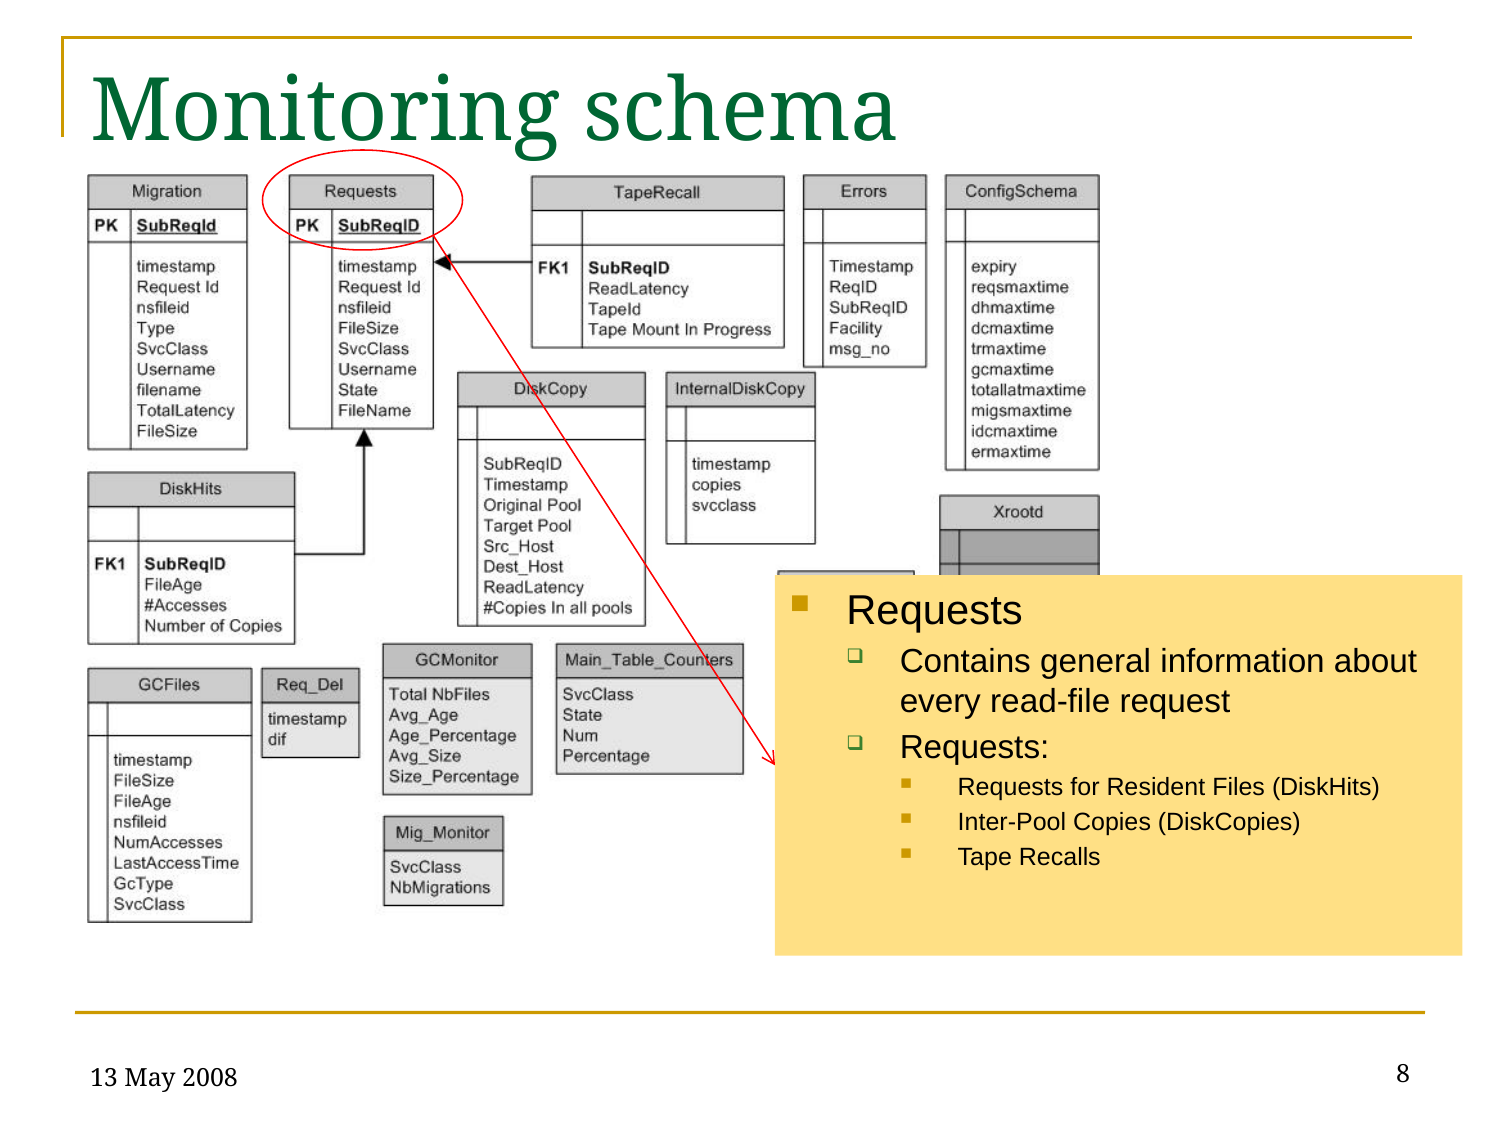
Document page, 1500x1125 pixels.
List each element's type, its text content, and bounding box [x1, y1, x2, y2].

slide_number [74, 1023, 426, 1100]
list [87, 174, 1101, 924]
text_box [291, 149, 434, 165]
list Requests Contains general information about every read-file request Requests: Requests for Resident Files (DiskHits) Inter-Pool Copies (DiskCopies) Tape Recalls [774, 574, 1463, 956]
slide_number 8 [1074, 1023, 1426, 1100]
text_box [338, 329, 870, 672]
title Monitoring schema [74, 45, 1426, 233]
